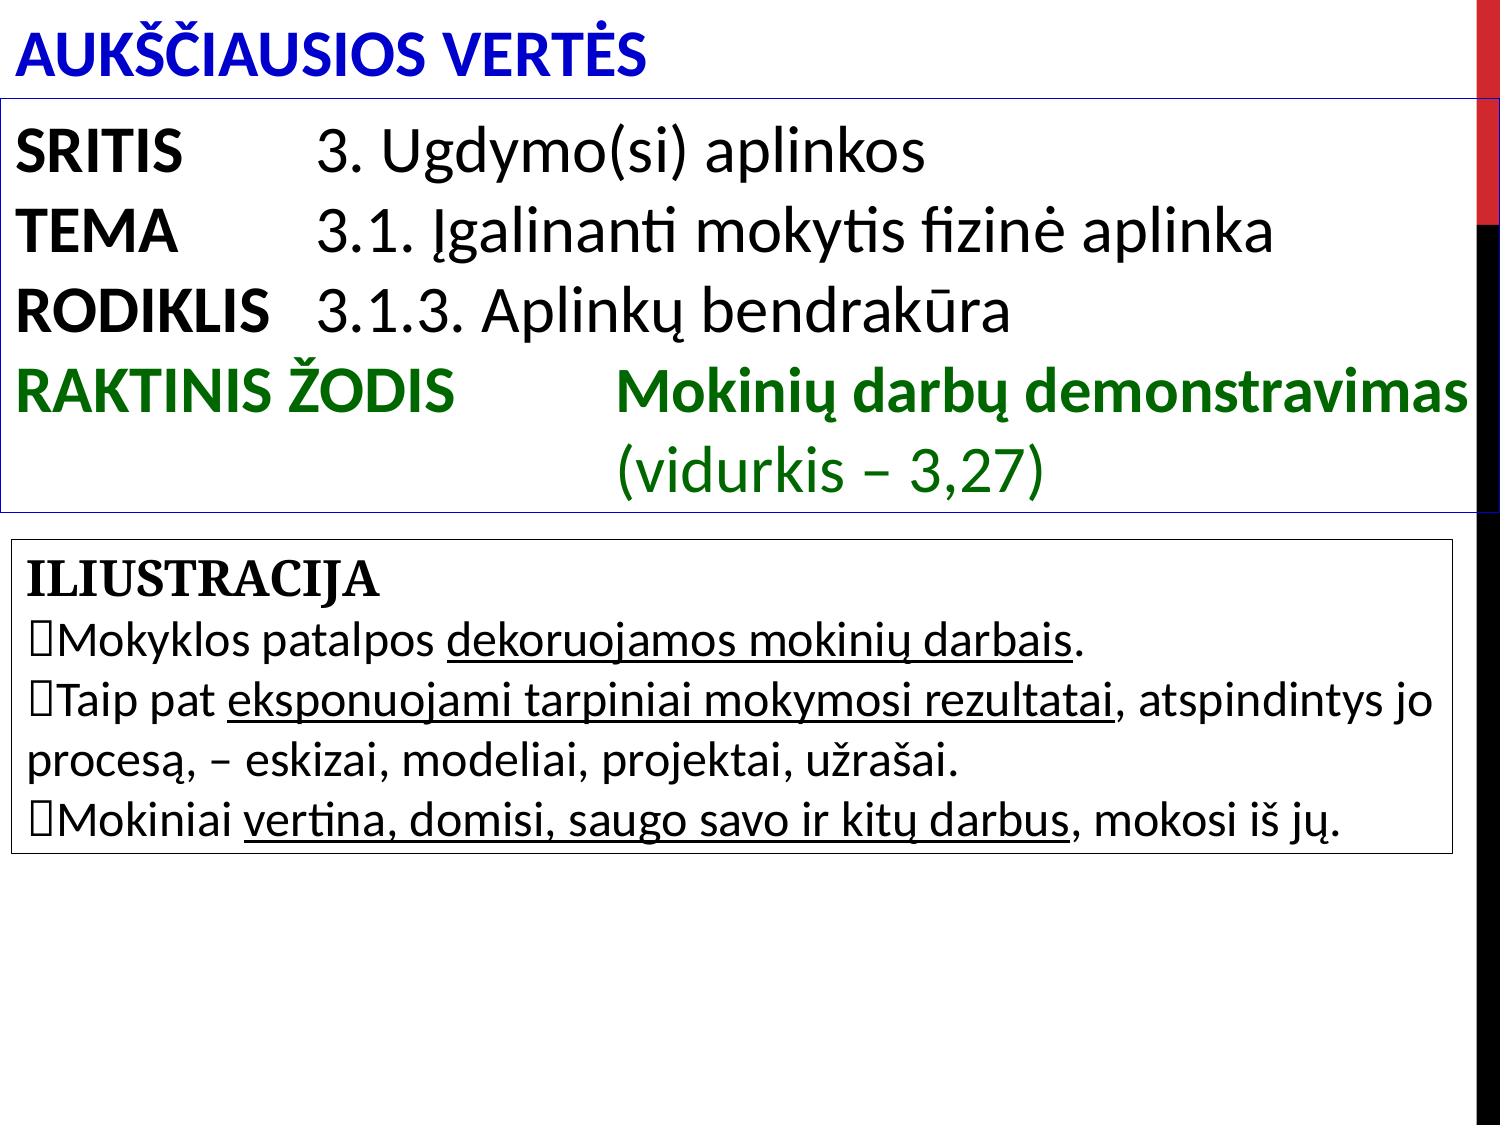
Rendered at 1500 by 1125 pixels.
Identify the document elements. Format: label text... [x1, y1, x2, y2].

text_box AUKŠČIAUSIOS VERTĖS [0, 2, 781, 97]
text_box ILIUSTRACIJA Mokyklos patalpos dekoruojamos mokinių darbais. Taip pat eksponuojami tarpiniai mokymosi rezultatai, atspindintys jo procesą, – eskizai, modeliai, projektai, užrašai. Mokiniai vertina, domisi, saugo savo ir kitų darbus, mokosi iš jų. [11, 538, 1453, 854]
text_box SRITIS 3. Ugdymo(si) aplinkos TEMA 3.1. Įgalinanti mokytis fizinė aplinka RODIKLIS 3.1.3. Aplinkų bendrakūra RAKTINIS ŽODIS Mokinių darbų demonstravimas (vidurkis – 3,27) [0, 98, 1500, 513]
